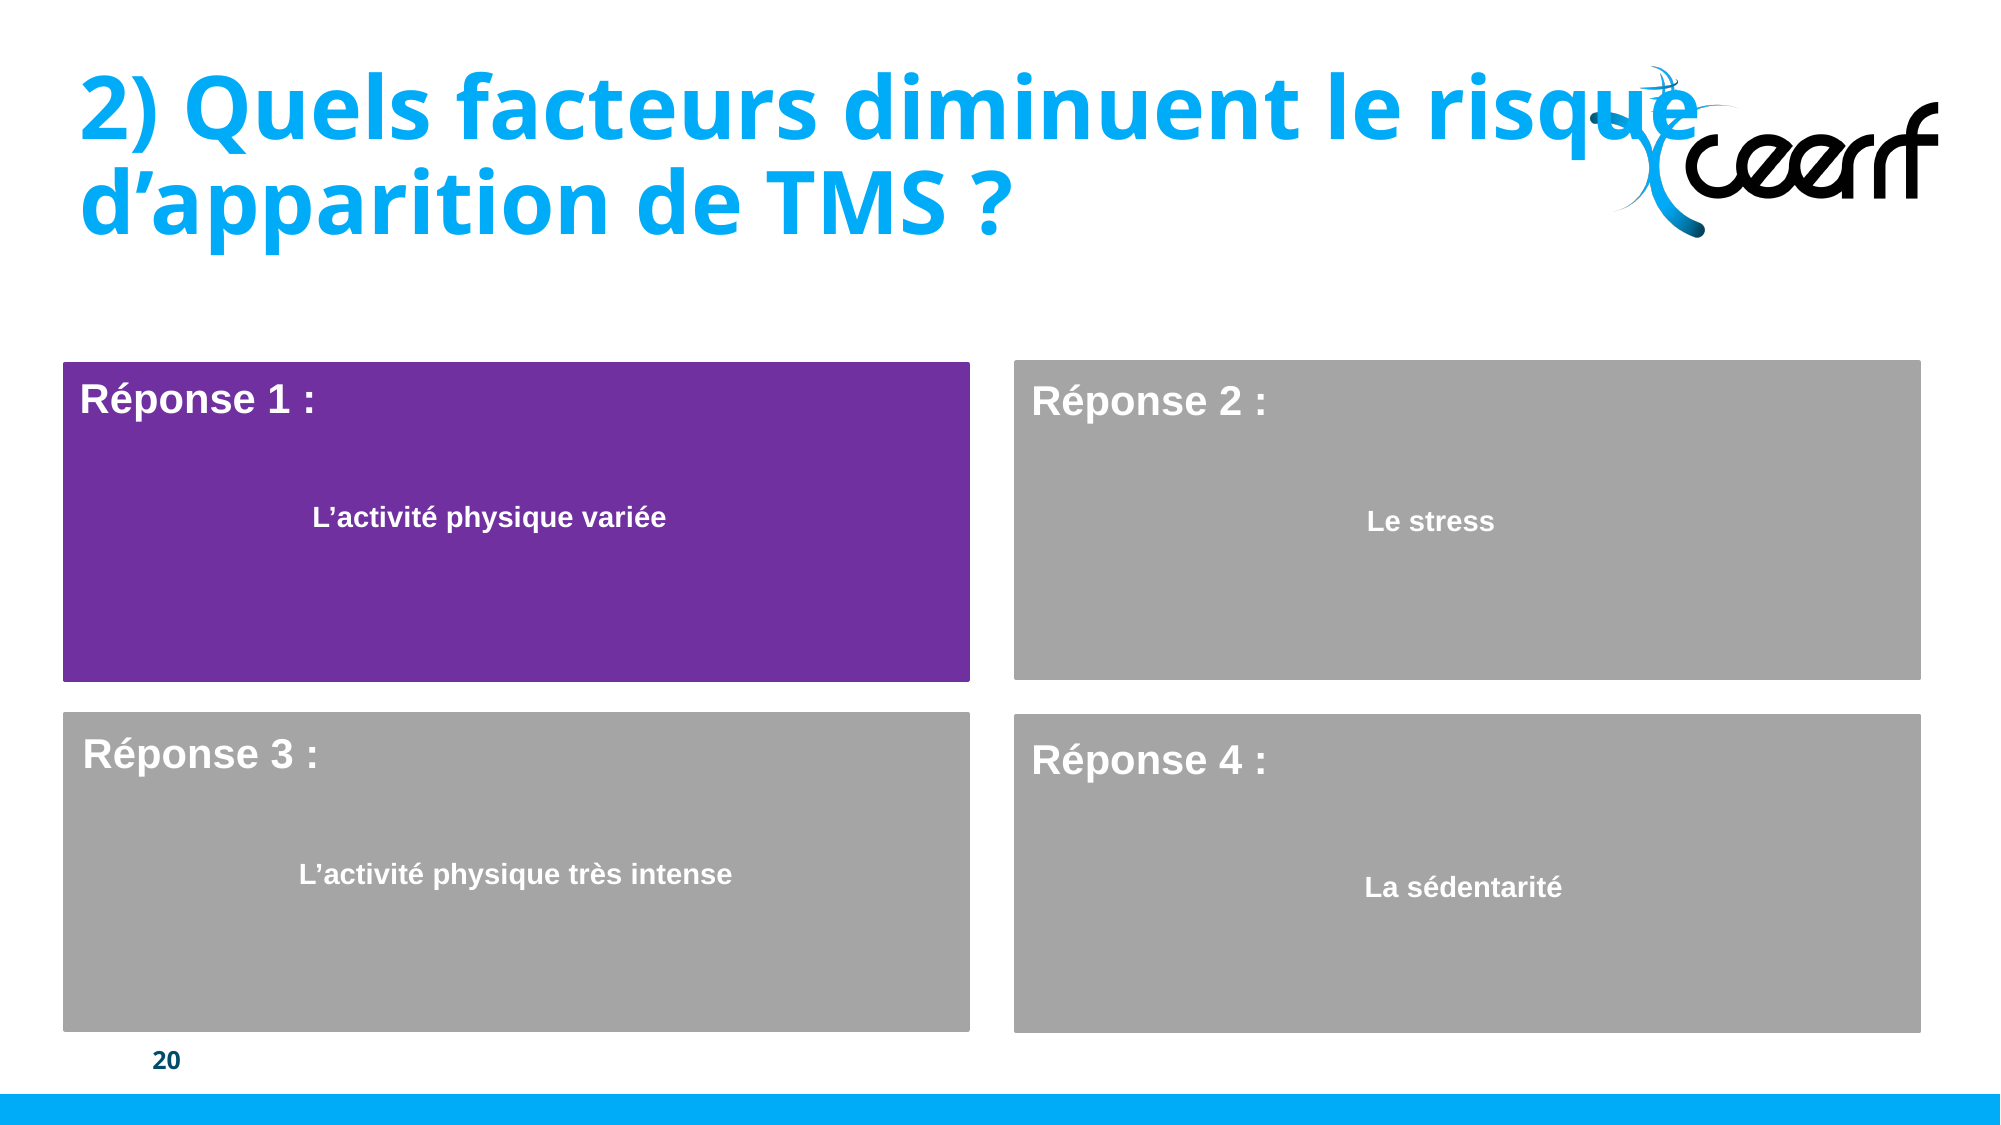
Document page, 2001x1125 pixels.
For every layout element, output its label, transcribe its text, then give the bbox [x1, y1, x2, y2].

text_box [1016, 715, 1920, 1032]
text_box L’activité physique très intense [165, 848, 867, 899]
title 2) Quels facteurs diminuent le risque d’apparition de TMS ? [64, 54, 1790, 261]
slide_number ‹#› [137, 1031, 235, 1092]
text_box Réponse 1 : [64, 364, 531, 430]
picture [1790, 59, 1944, 243]
text_box [64, 364, 968, 680]
text_box [1016, 362, 1920, 679]
text_box Réponse 2 : [1016, 366, 1402, 432]
text_box La sédentarité [1288, 860, 1648, 911]
text_box Le stress [1273, 495, 1589, 545]
text_box [64, 713, 968, 1030]
text_box Réponse 3 : [67, 718, 456, 784]
text_box L’activité physique variée [297, 490, 743, 541]
text_box Réponse 4 : [1016, 724, 1531, 790]
